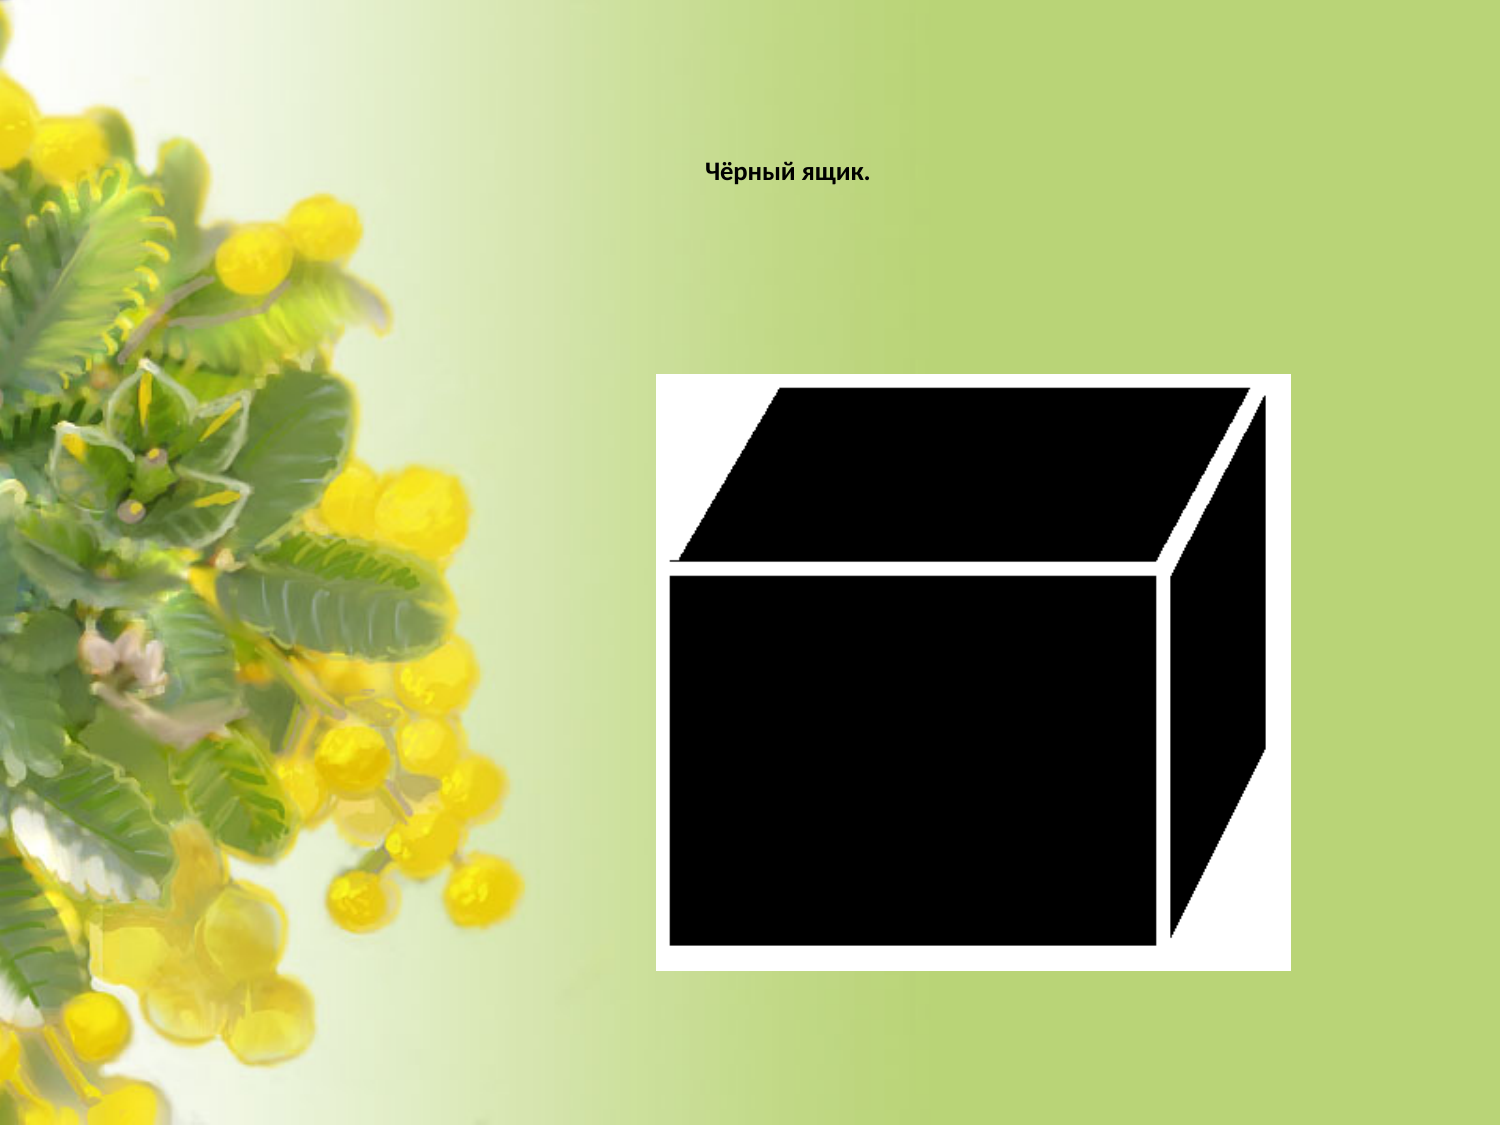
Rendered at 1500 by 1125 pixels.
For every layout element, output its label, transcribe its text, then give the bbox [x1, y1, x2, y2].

title Чёрный ящик. [234, 82, 1348, 258]
picture [0, 0, 1500, 1125]
